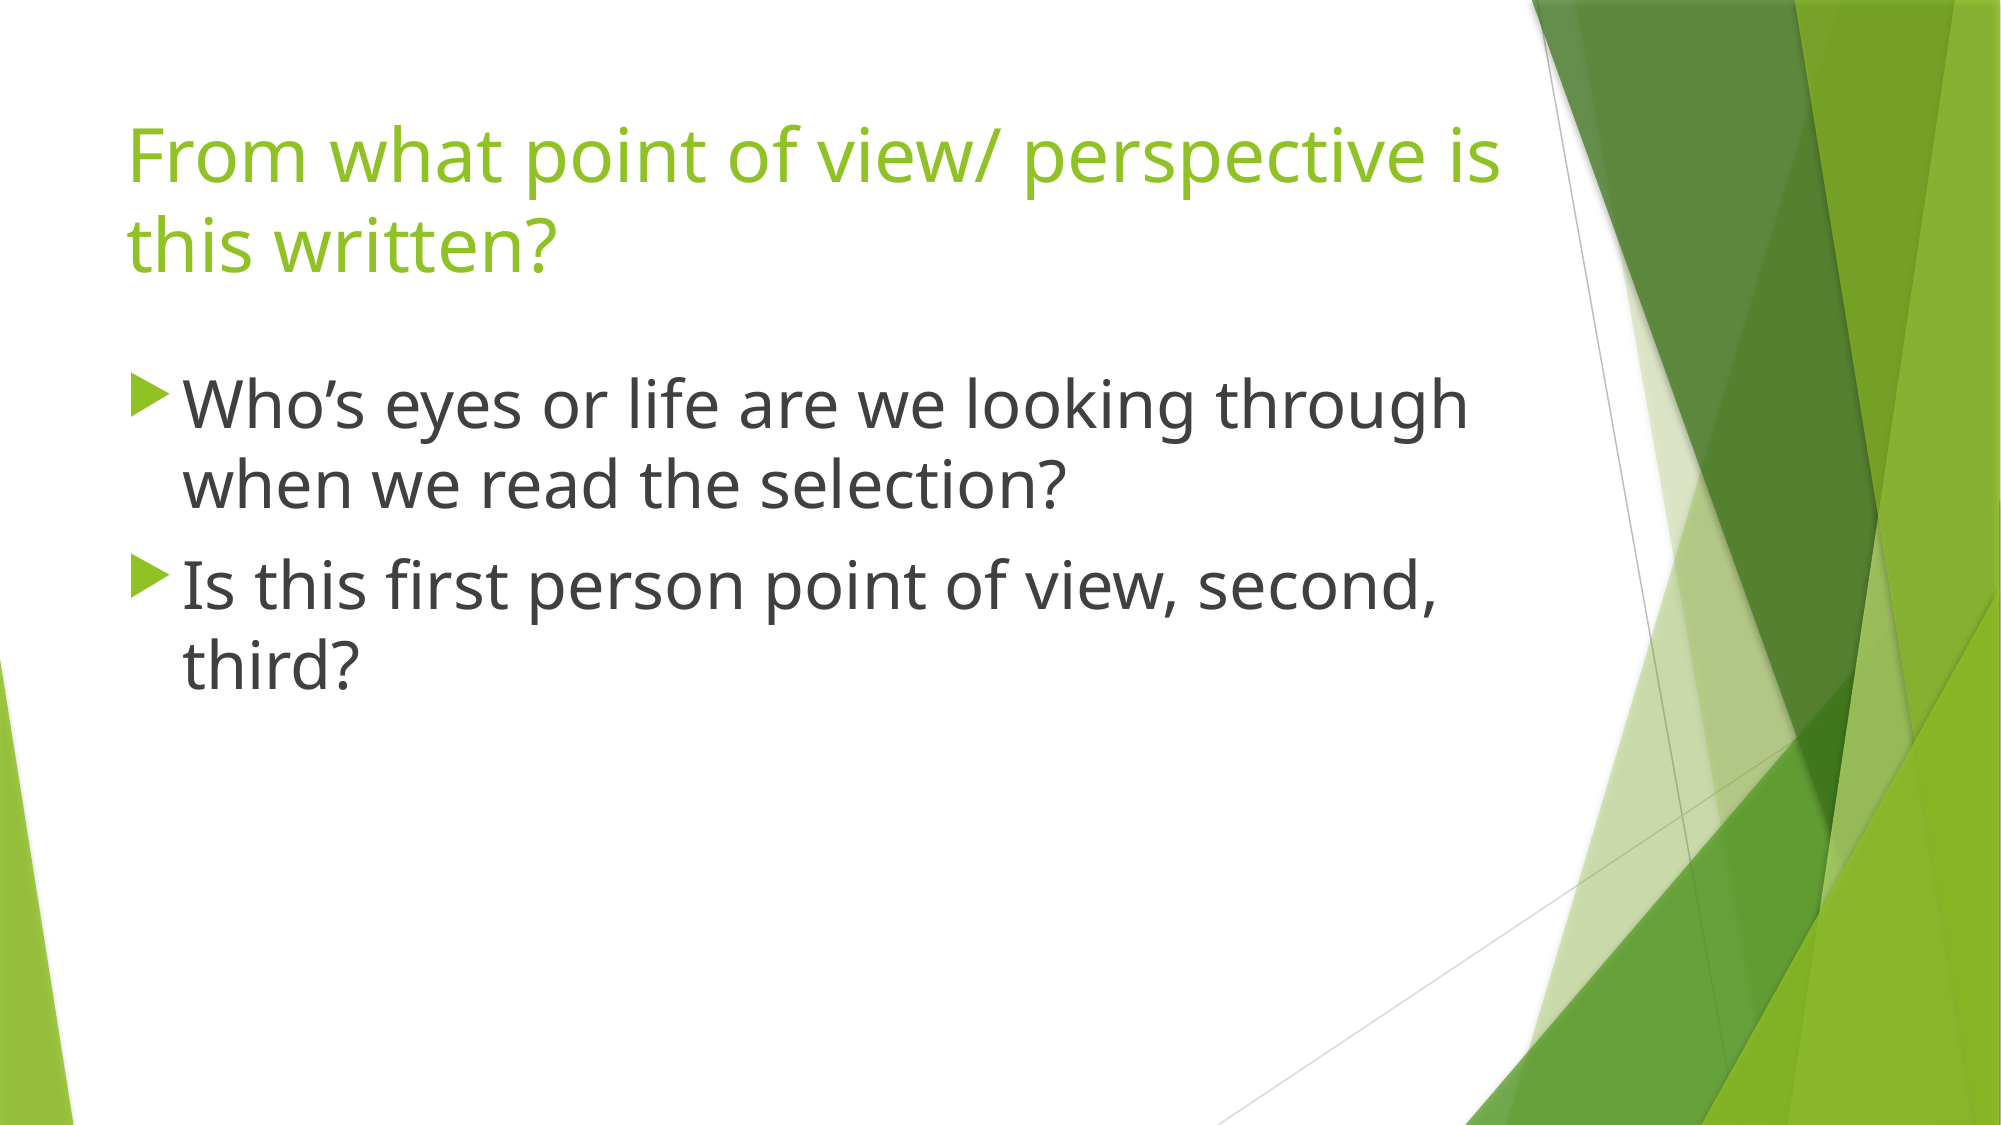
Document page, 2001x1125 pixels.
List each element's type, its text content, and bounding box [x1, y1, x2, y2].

list Who’s eyes or life are we looking through when we read the selection? Is this first person point of view, second, third? [111, 354, 1522, 992]
title From what point of view/ perspective is this written? [111, 99, 1522, 317]
